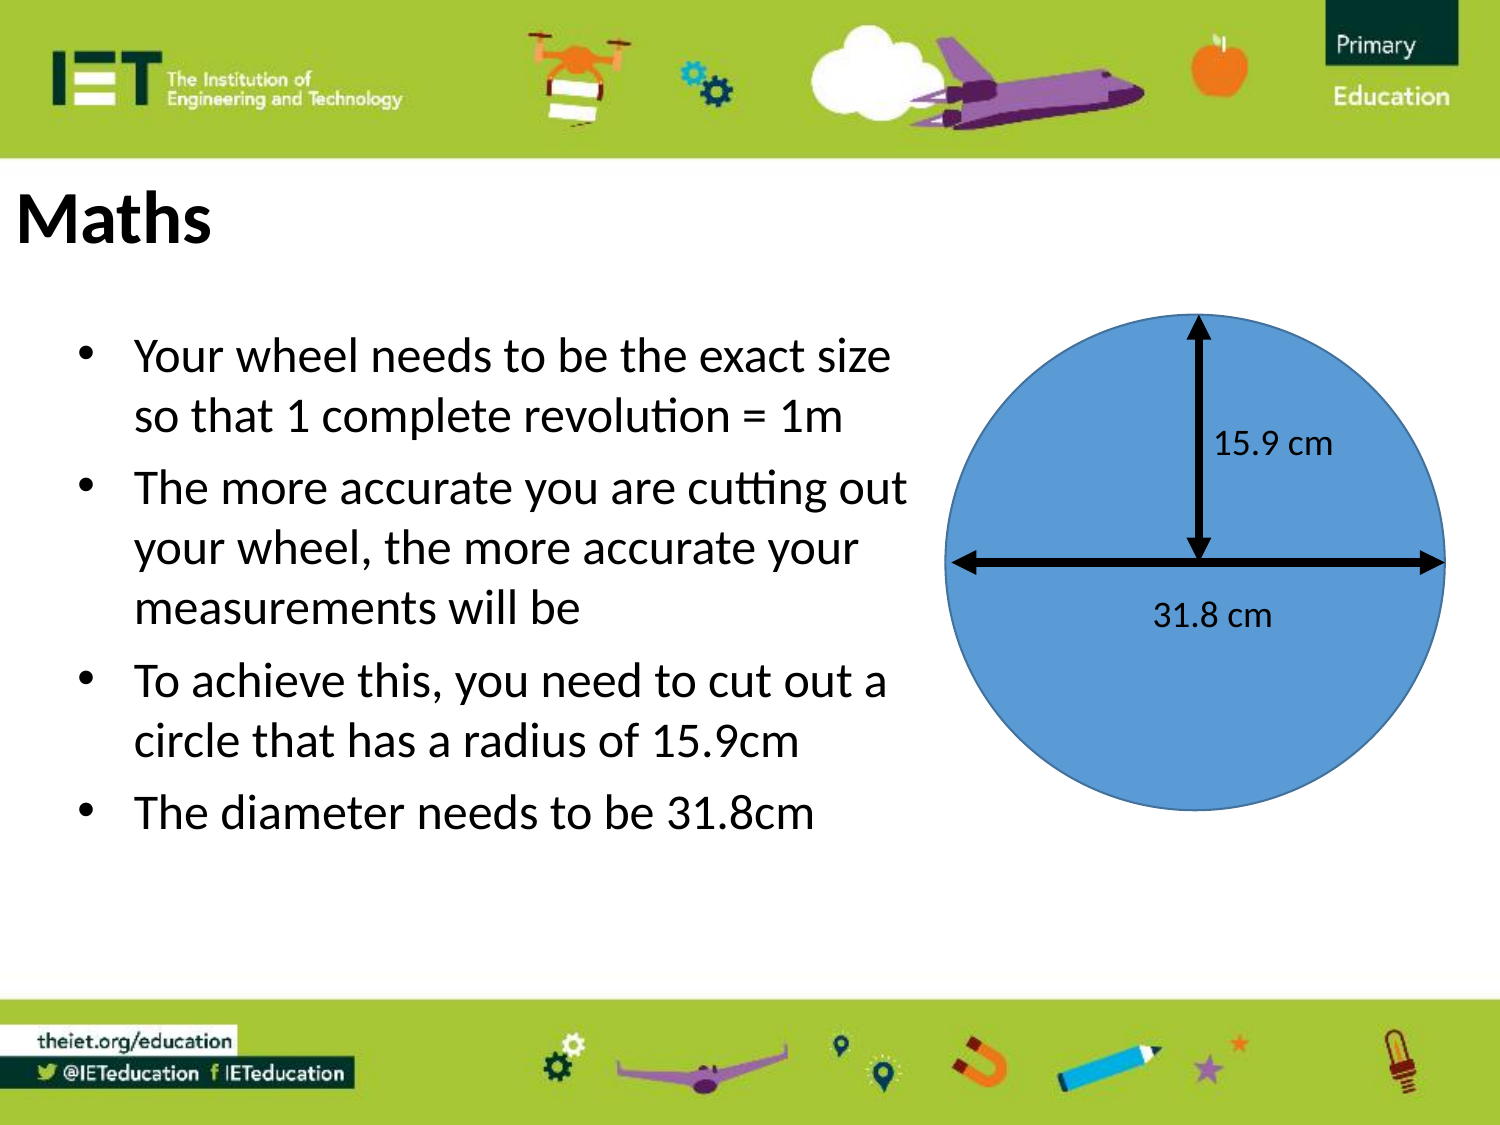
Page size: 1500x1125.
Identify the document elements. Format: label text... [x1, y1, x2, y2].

text_box Your wheel needs to be the exact size so that 1 complete revolution = 1m The more accurate you are cutting out your wheel, the more accurate your measurements will be To achieve this, you need to cut out a circle that has a radius of 15.9cm The diameter needs to be 31.8cm [62, 314, 931, 847]
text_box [945, 314, 1445, 811]
picture [0, 0, 1500, 1125]
text_box Maths [0, 171, 1484, 277]
